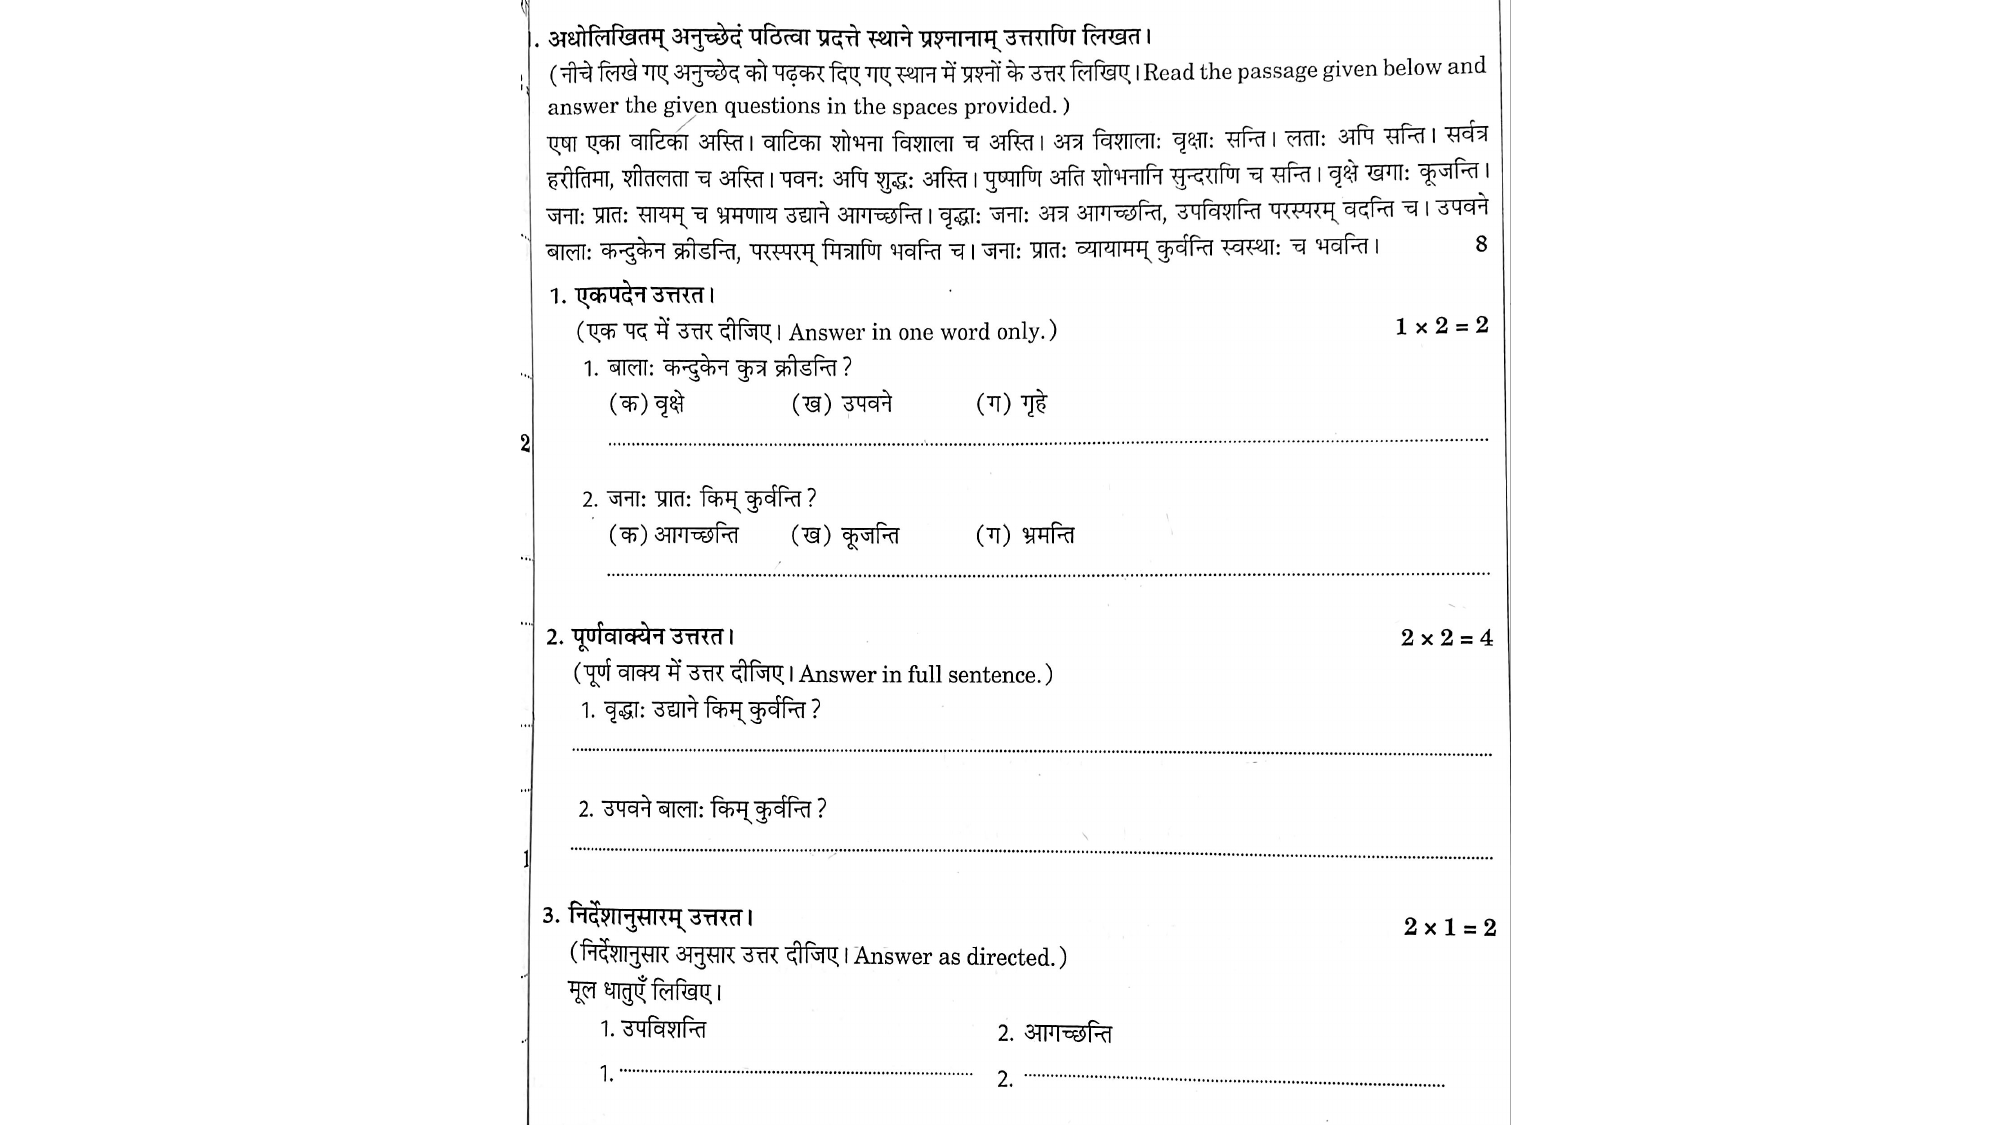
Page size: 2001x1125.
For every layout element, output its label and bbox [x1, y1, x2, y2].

list [521, 0, 1511, 1125]
